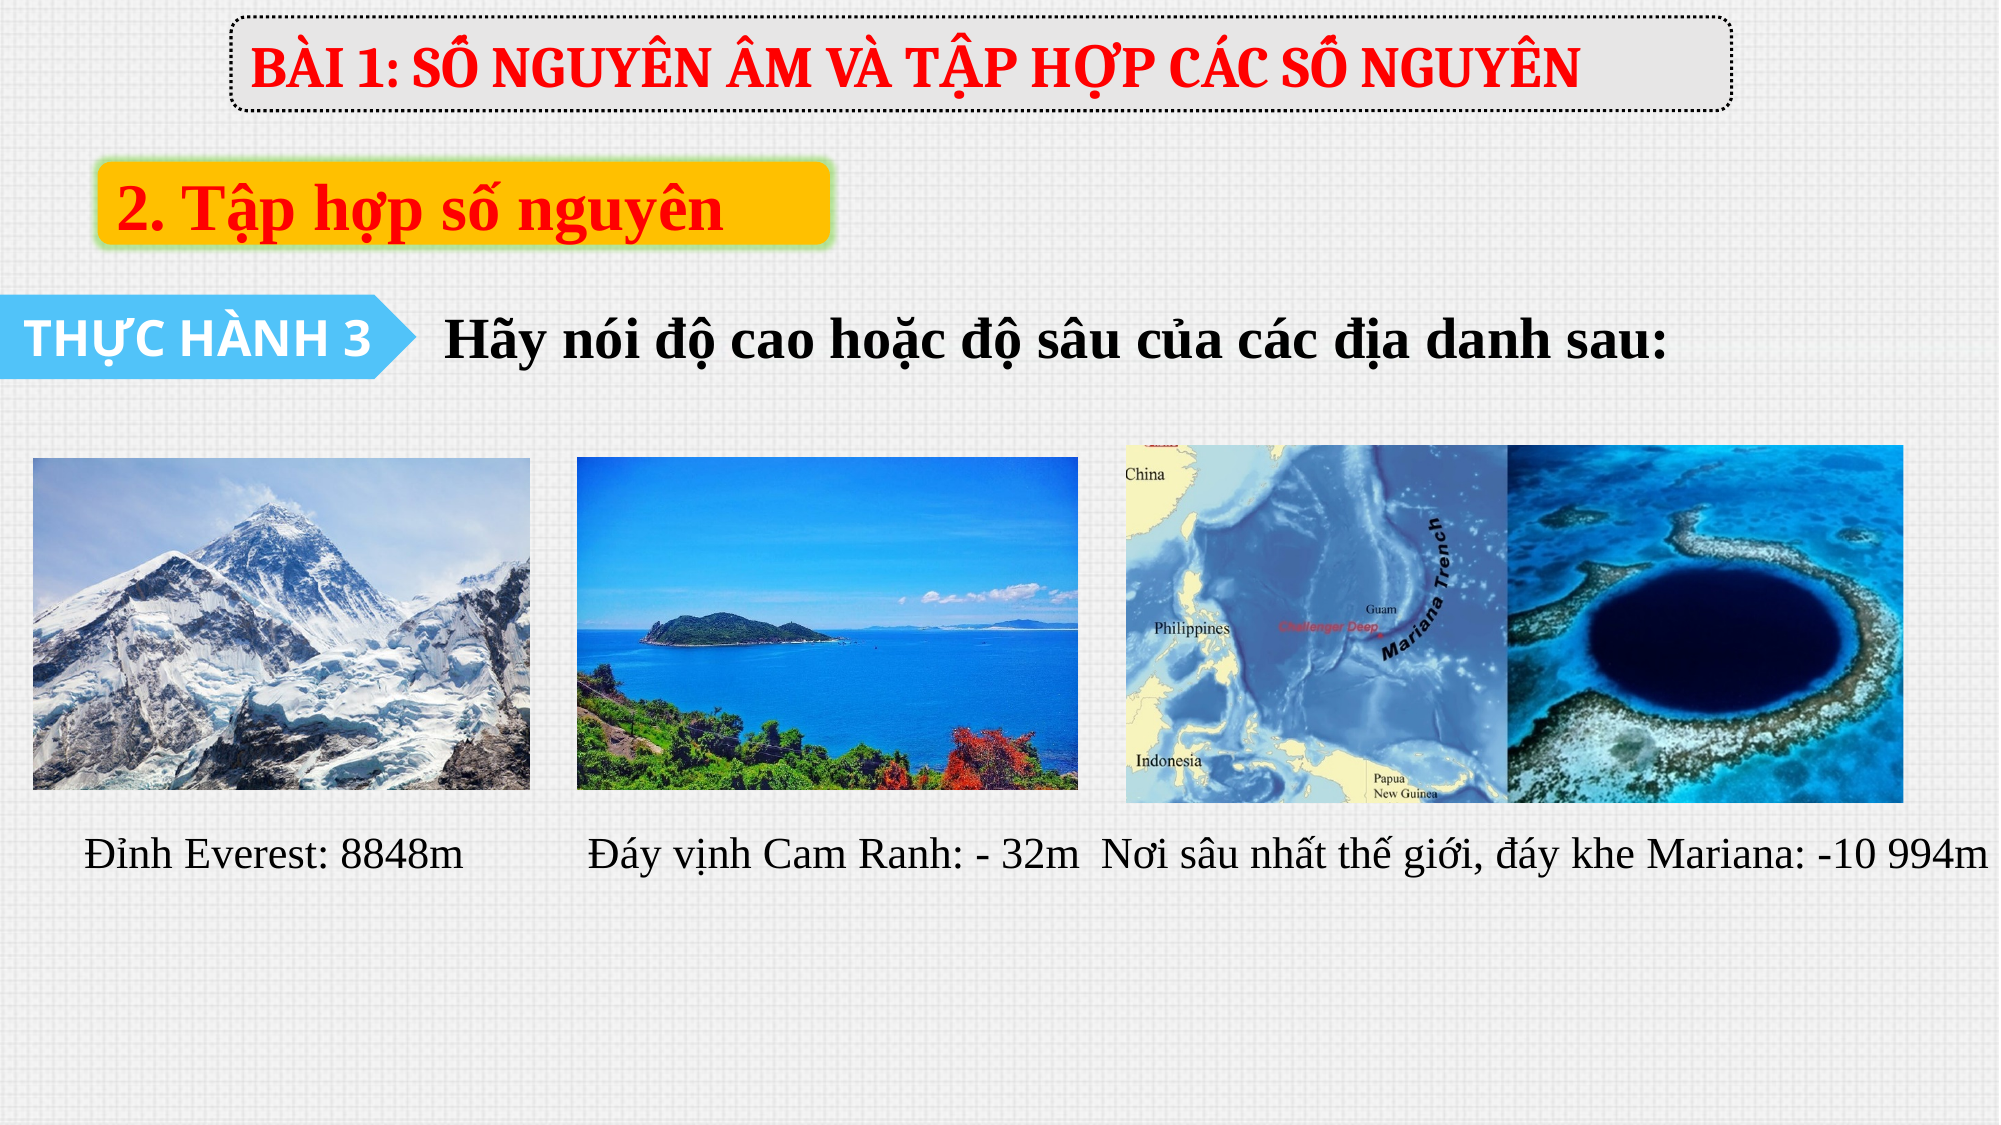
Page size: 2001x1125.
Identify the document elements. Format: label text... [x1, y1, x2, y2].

text_box BÀI 1: SỐ NGUYÊN ÂM VÀ TẬP HỢP CÁC SỐ NGUYÊN [231, 16, 1732, 111]
text_box 2. Tập hợp số nguyên [95, 159, 833, 247]
text_box THỰC HÀNH 3 [0, 292, 419, 382]
text_box Hãy nói độ cao hoặc độ sâu của các địa danh sau: [429, 293, 1726, 379]
picture [0, 0, 1999, 1125]
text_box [33, 445, 2000, 887]
